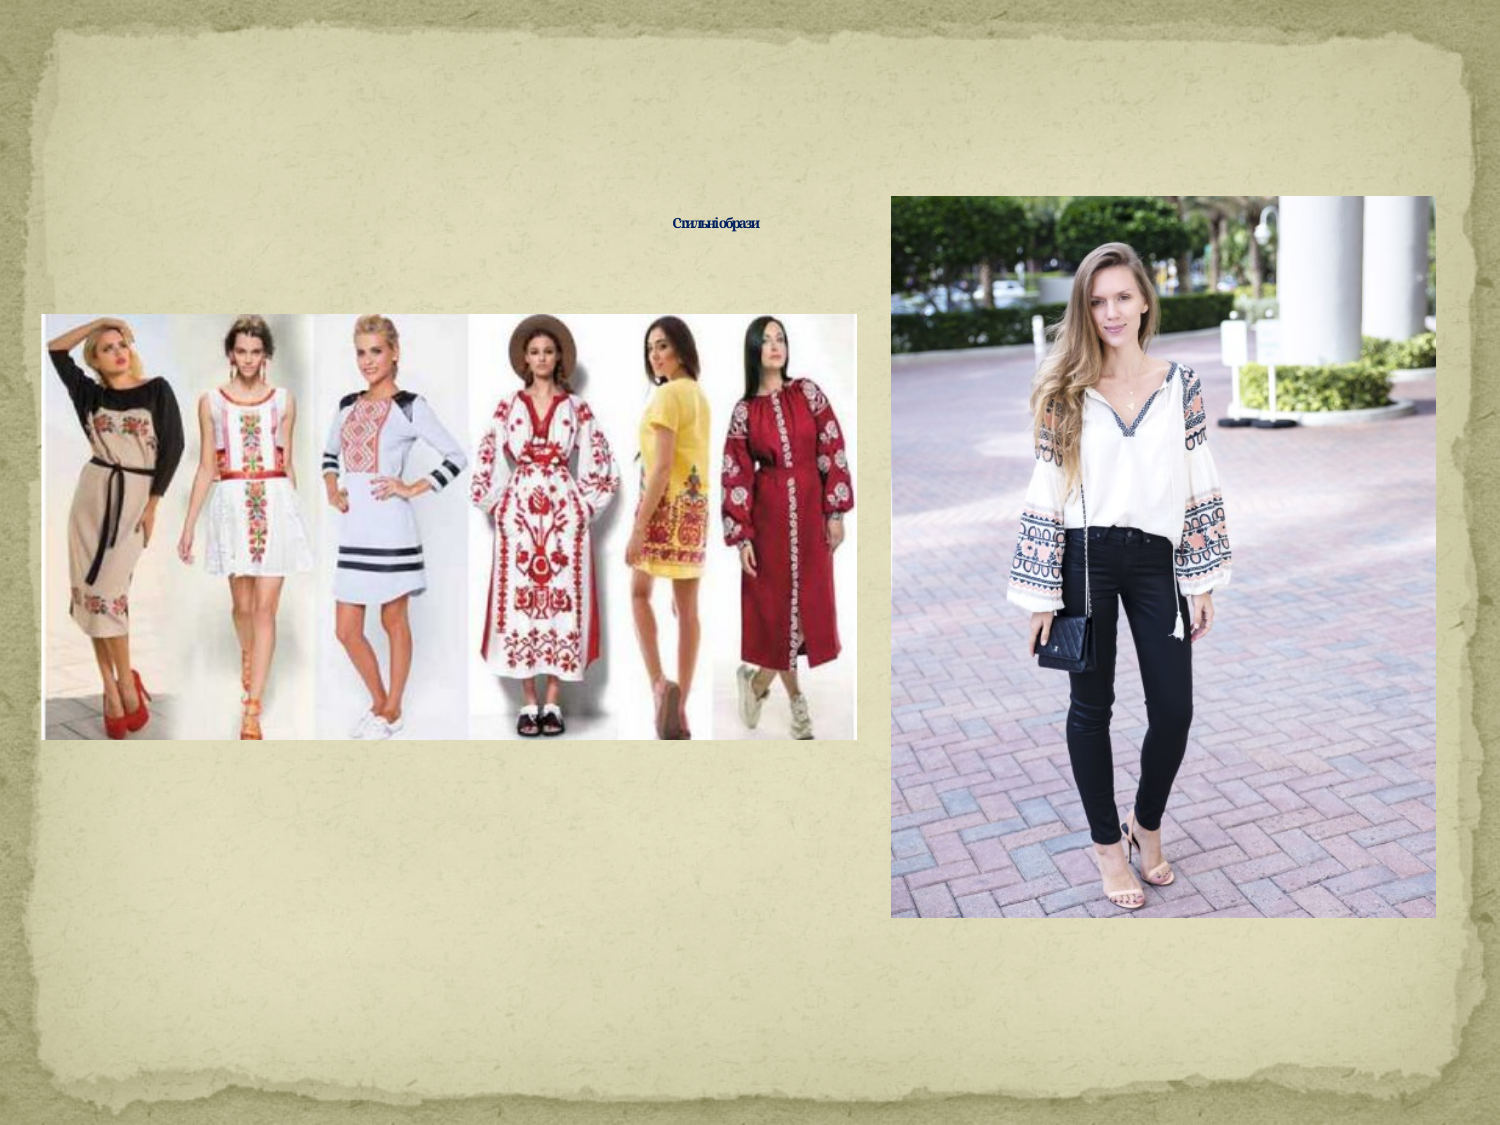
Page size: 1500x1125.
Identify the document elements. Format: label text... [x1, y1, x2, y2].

title Стильні образи [41, 66, 1392, 256]
picture [891, 196, 1436, 918]
picture [41, 314, 857, 740]
